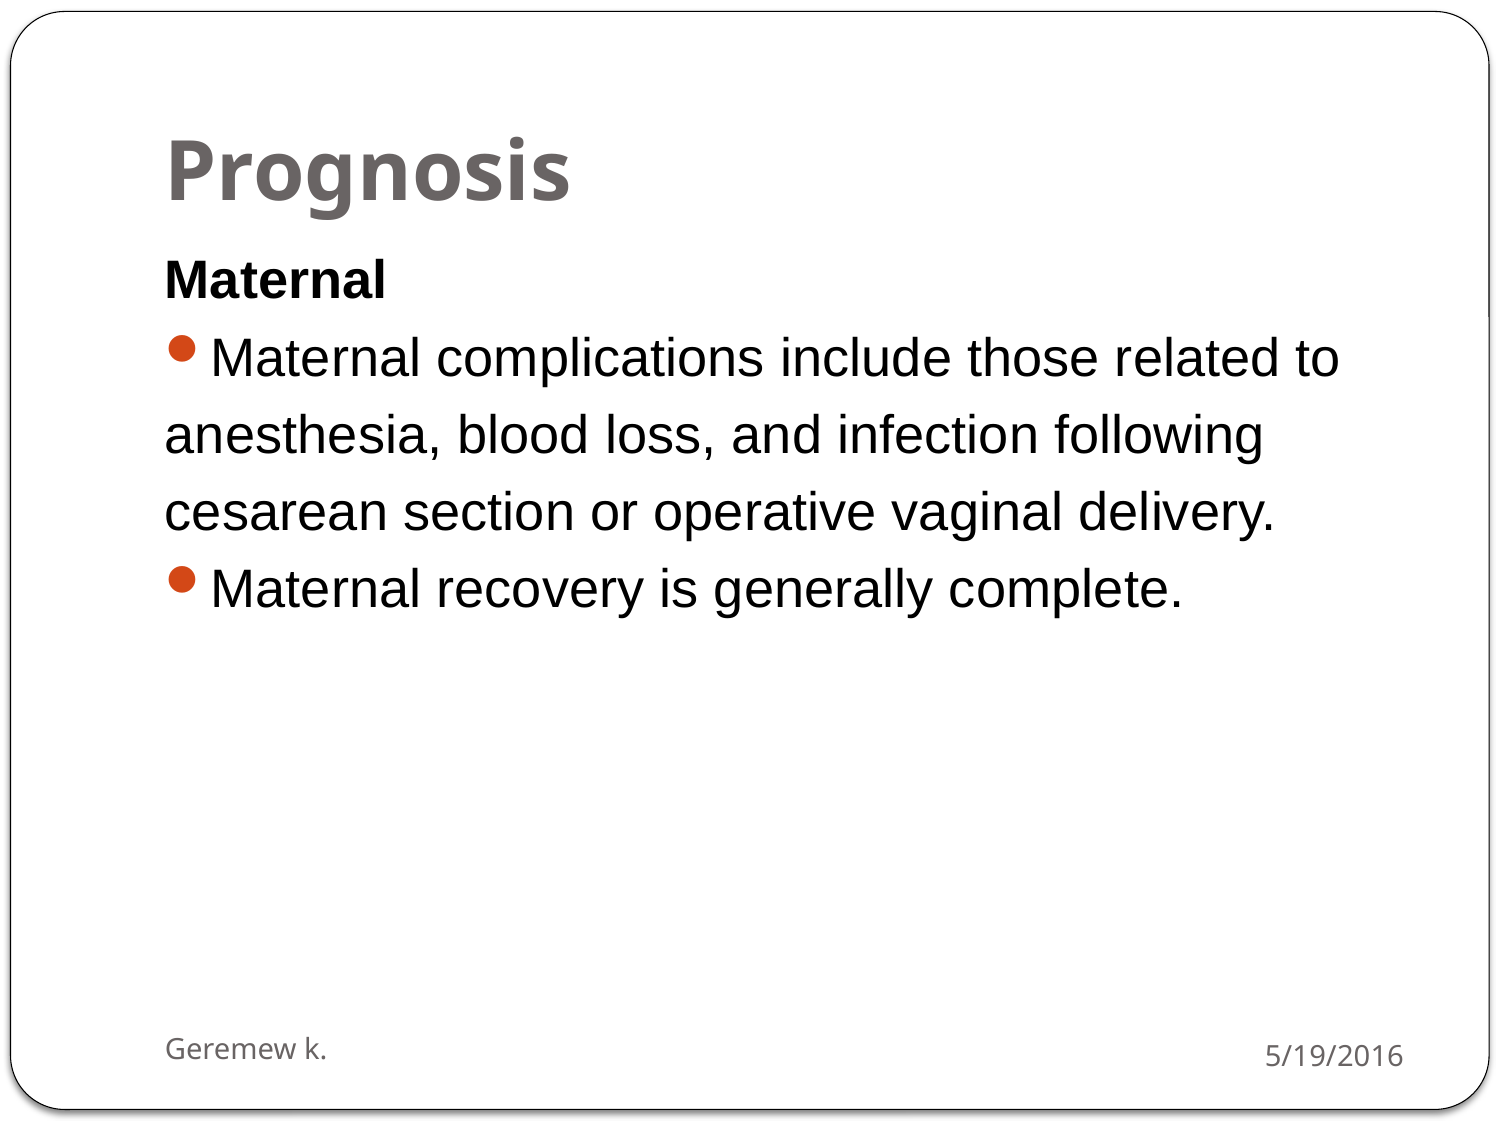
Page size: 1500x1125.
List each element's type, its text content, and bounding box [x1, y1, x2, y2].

list Maternal Maternal complications include those related to anesthesia, blood loss, and infection following cesarean section or operative vaginal delivery. Maternal recovery is generally complete. [150, 237, 1425, 988]
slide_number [1012, 1015, 1419, 1094]
footer Geremew k. [150, 1012, 800, 1088]
title Prognosis [150, 45, 1425, 233]
